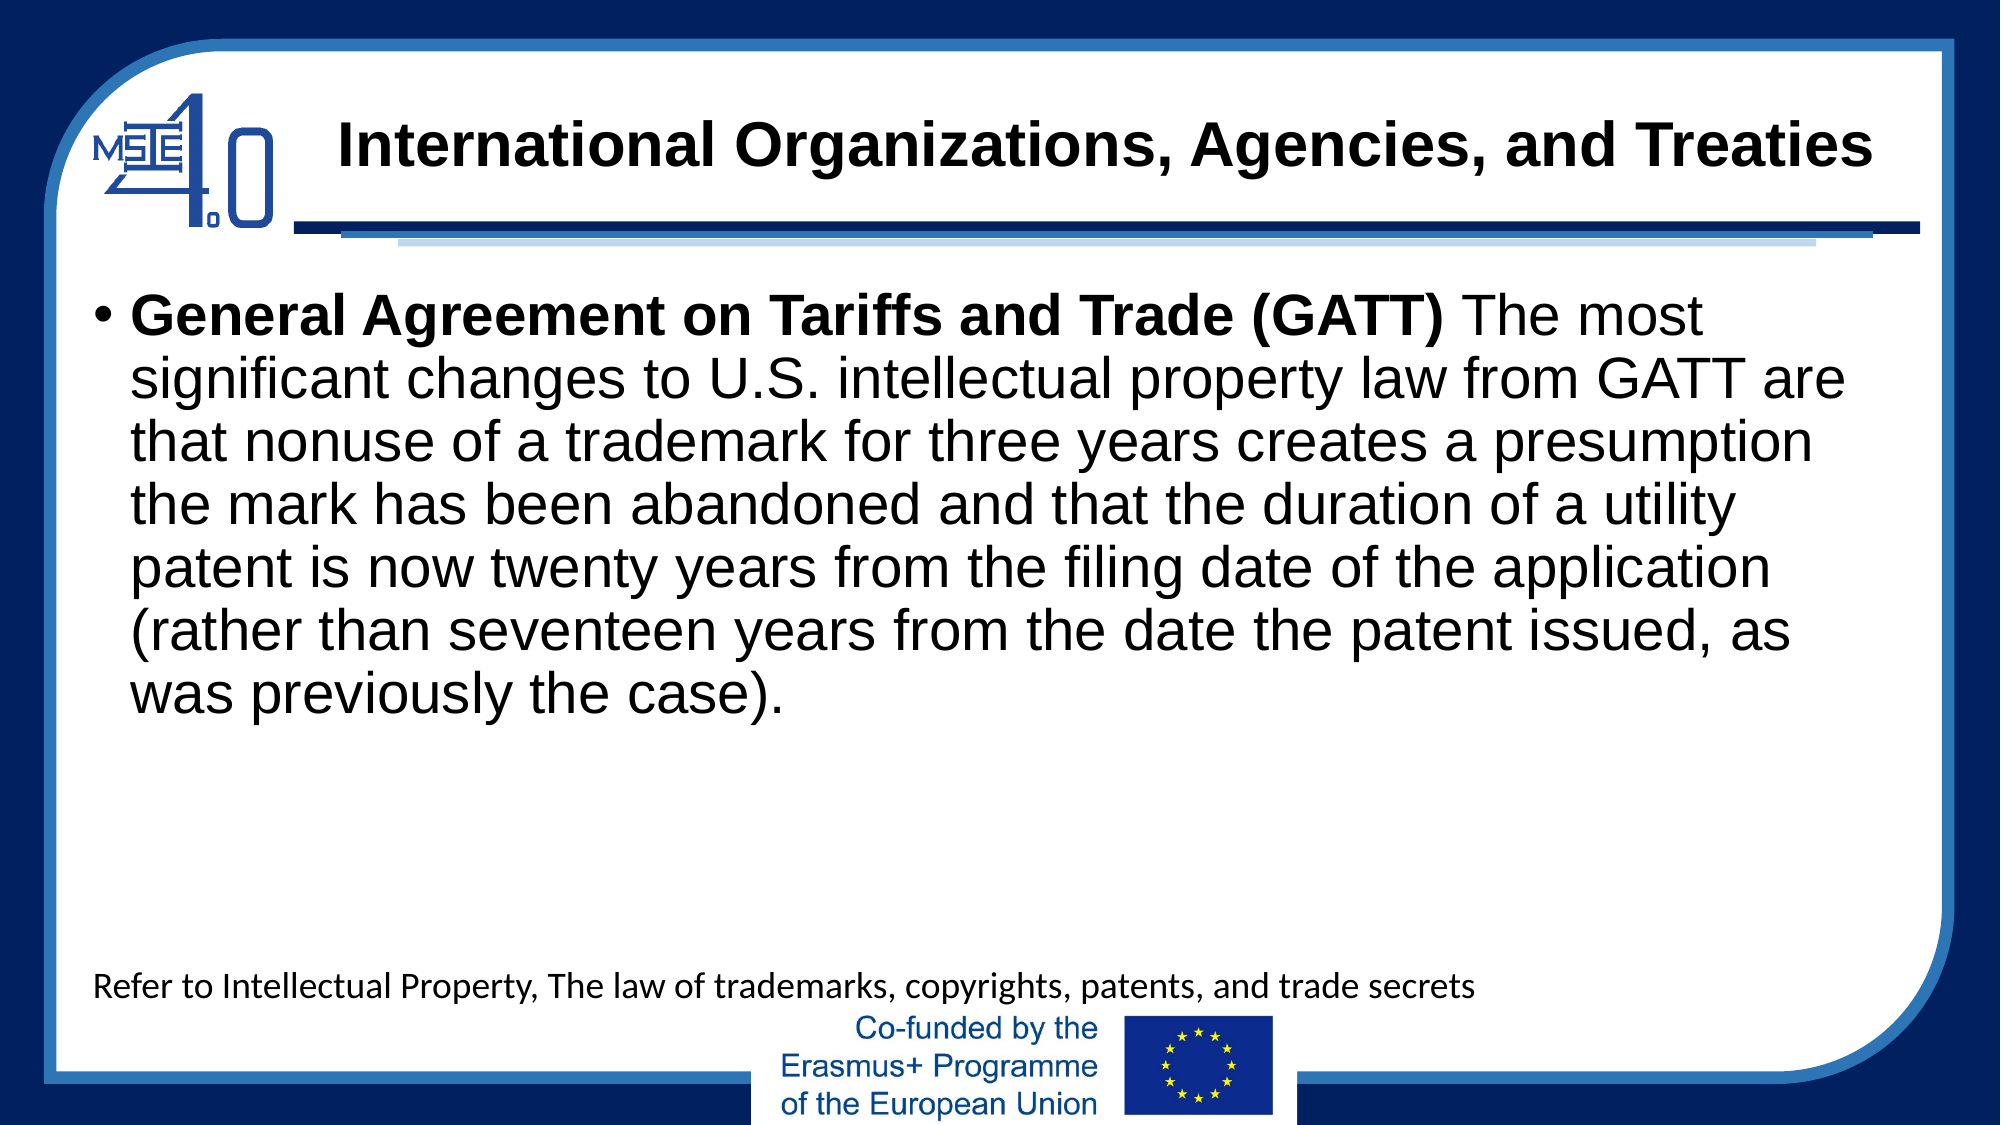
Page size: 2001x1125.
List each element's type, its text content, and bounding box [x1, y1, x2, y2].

list General Agreement on Tariffs and Trade (GATT) The most significant changes to U.S. intellectual property law from GATT are that nonuse of a trademark for three years creates a presumption the mark has been abandoned and that the duration of a utility patent is now twenty years from the filing date of the application (rather than seventeen years from the date the patent issued, as was previously the case). [78, 277, 1921, 984]
picture [751, 1014, 1298, 1125]
title International Organizations, Agencies, and Treaties [294, 73, 1921, 220]
text_box Refer to Intellectual Property, The law of trademarks, copyrights, patents, and trade secrets [78, 953, 1621, 1014]
